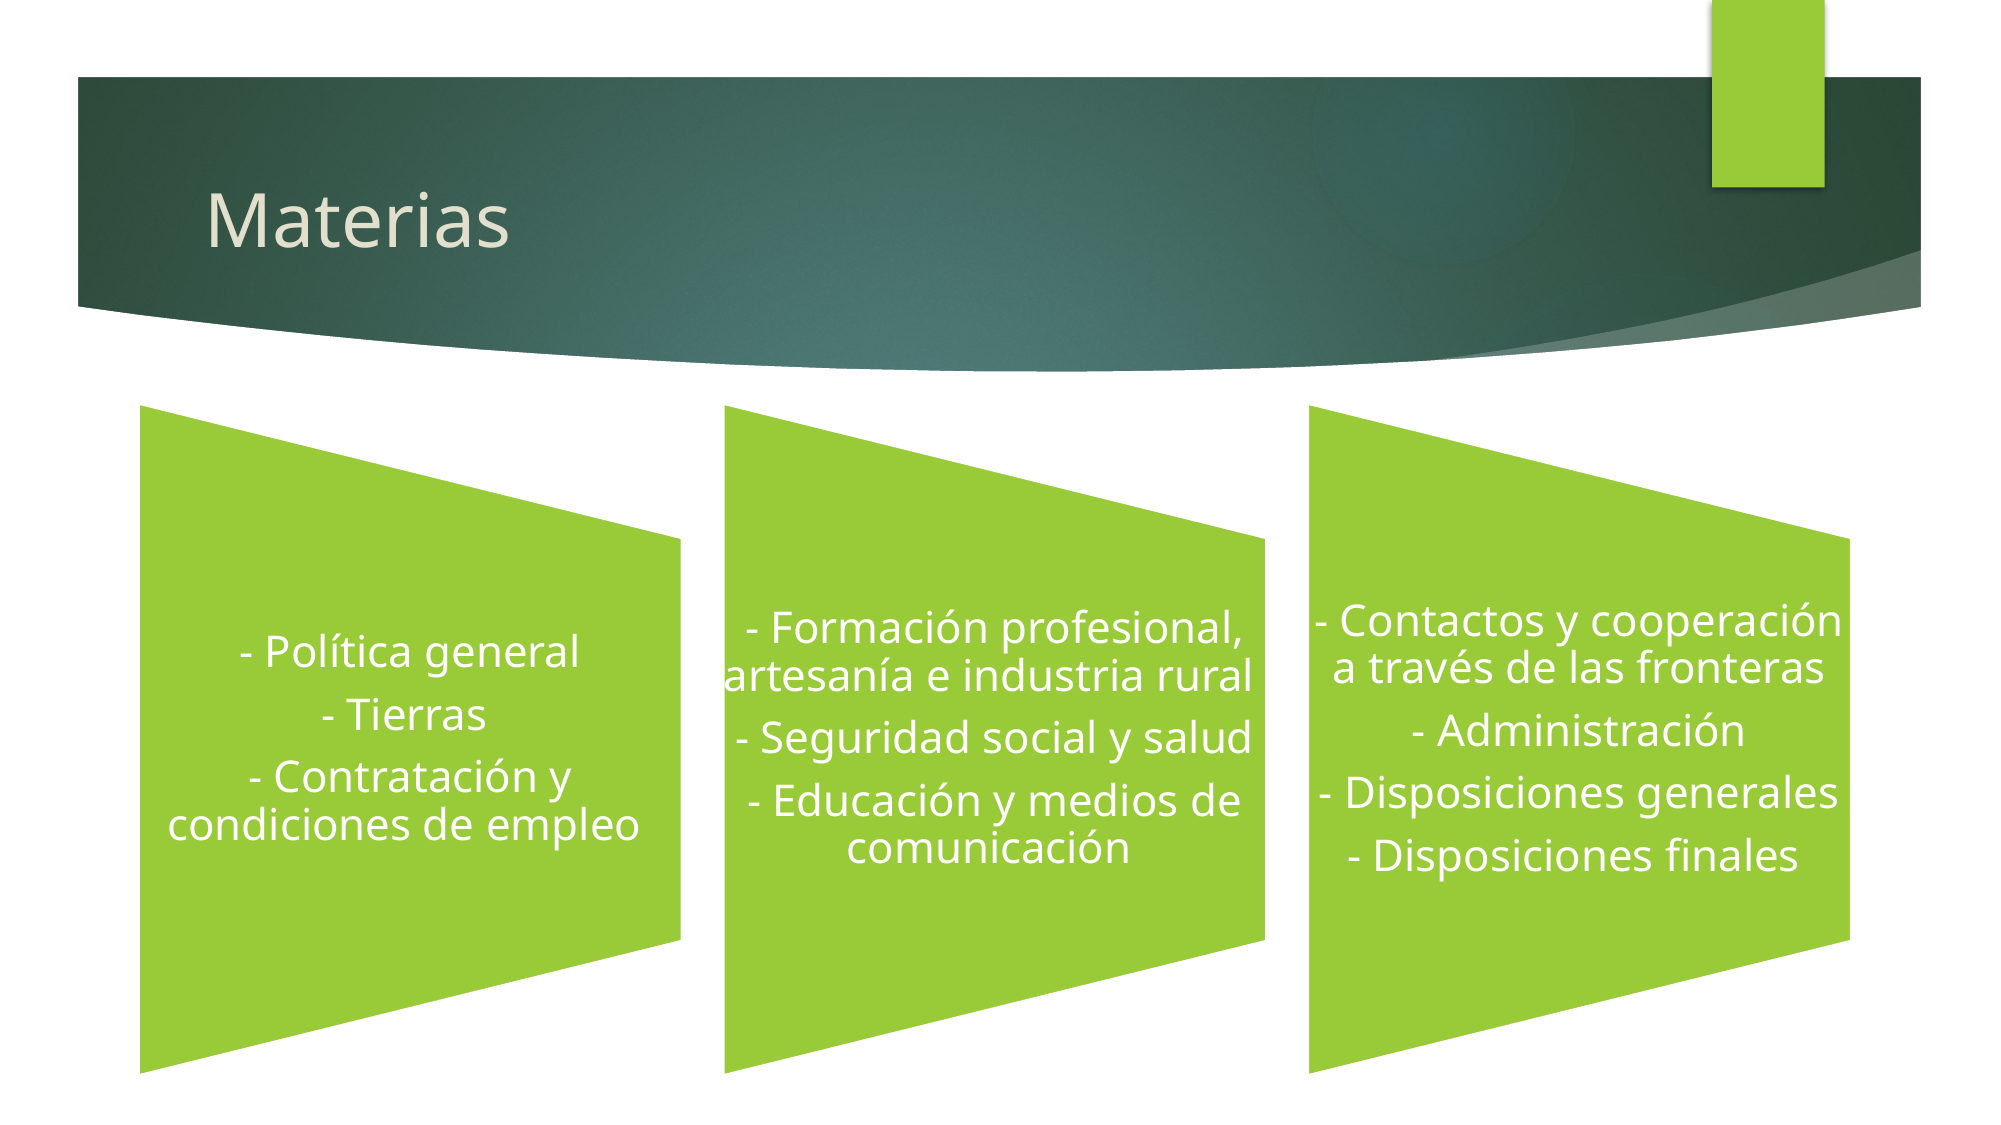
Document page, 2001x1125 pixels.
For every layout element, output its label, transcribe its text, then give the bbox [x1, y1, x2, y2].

title Materias [189, 159, 1627, 276]
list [137, 402, 1852, 1076]
